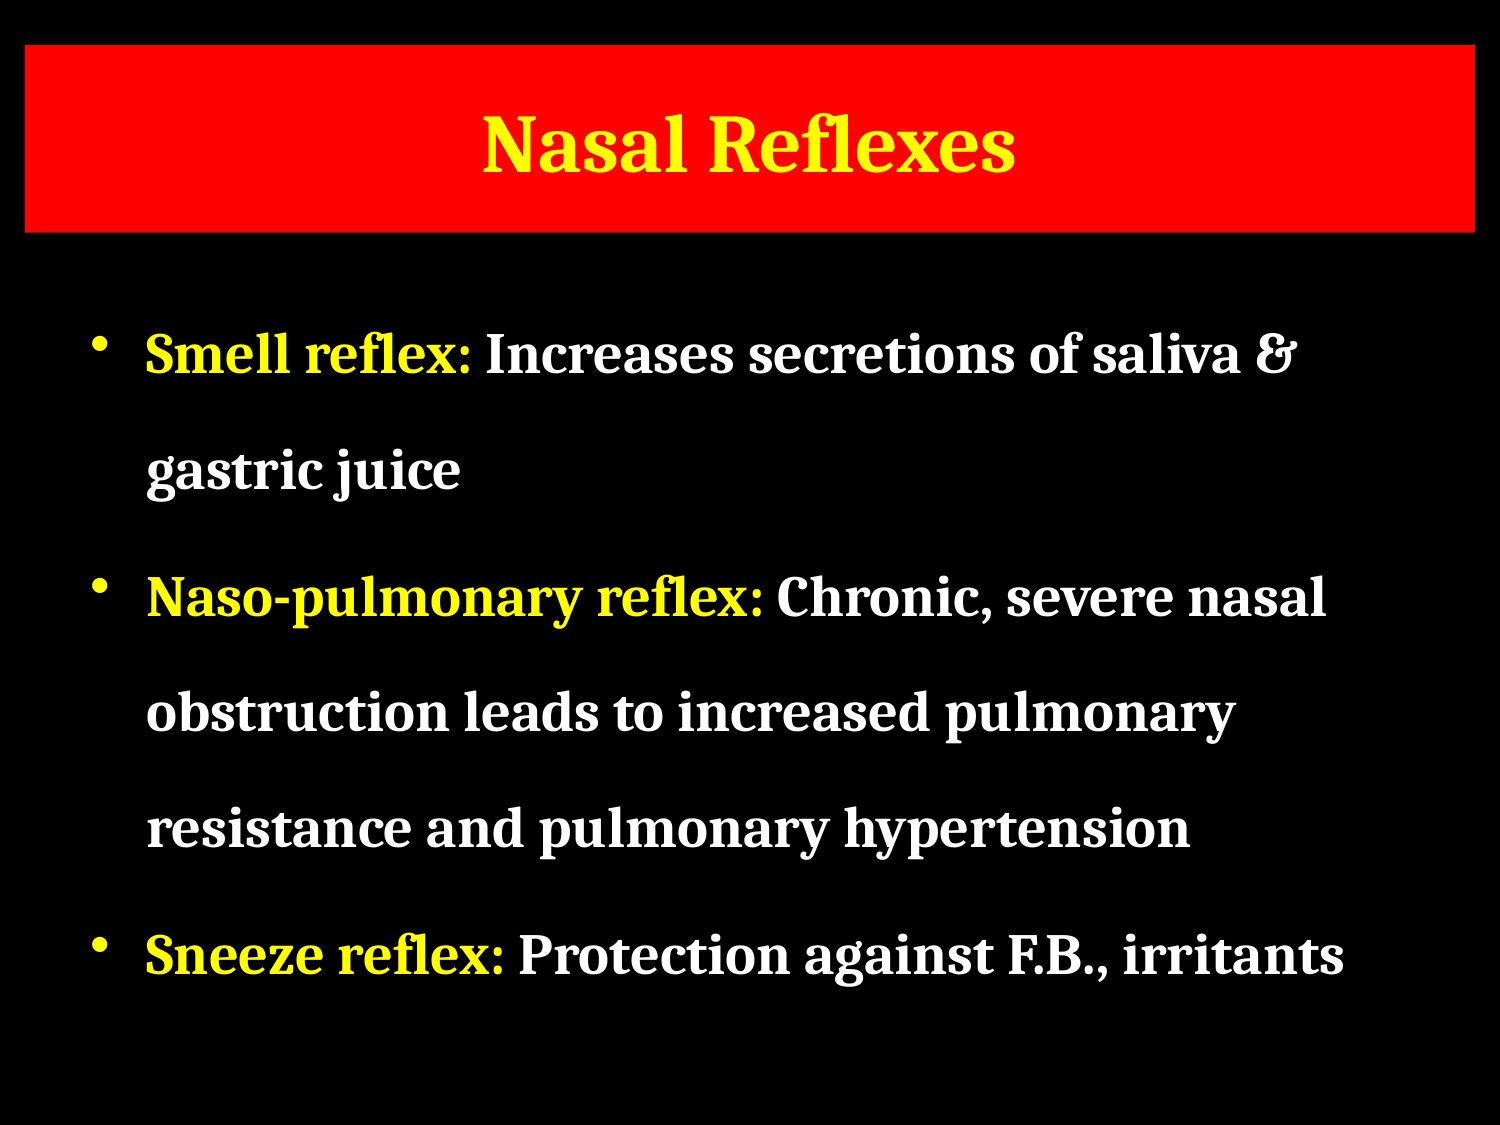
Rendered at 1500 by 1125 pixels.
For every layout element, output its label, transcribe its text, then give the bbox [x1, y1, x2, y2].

title Nasal Reflexes [24, 45, 1475, 233]
list Smell reflex: Increases secretions of saliva & gastric juice Naso-pulmonary reflex: Chronic, severe nasal obstruction leads to increased pulmonary resistance and pulmonary hypertension Sneeze reflex: Protection against F.B., irritants [75, 262, 1425, 1005]
